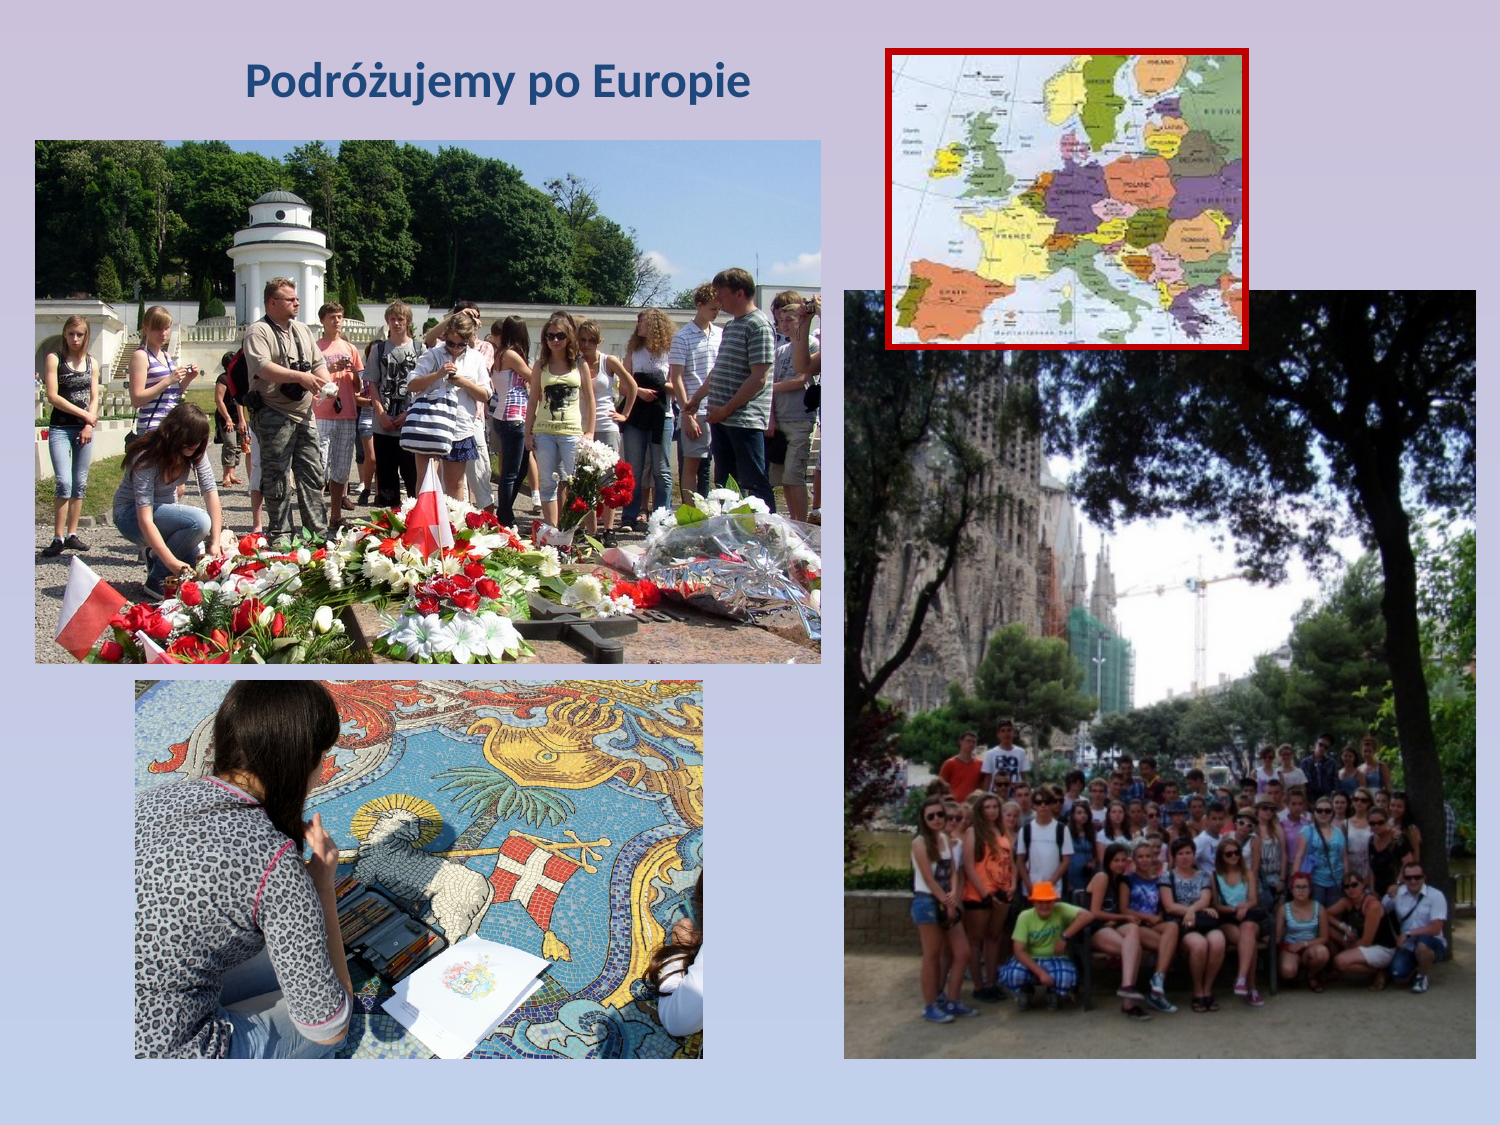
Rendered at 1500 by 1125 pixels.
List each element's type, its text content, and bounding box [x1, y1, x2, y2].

picture [135, 680, 703, 1060]
picture [34, 140, 821, 665]
picture [844, 54, 1476, 1059]
title Podróżujemy po Europie [229, 30, 835, 124]
